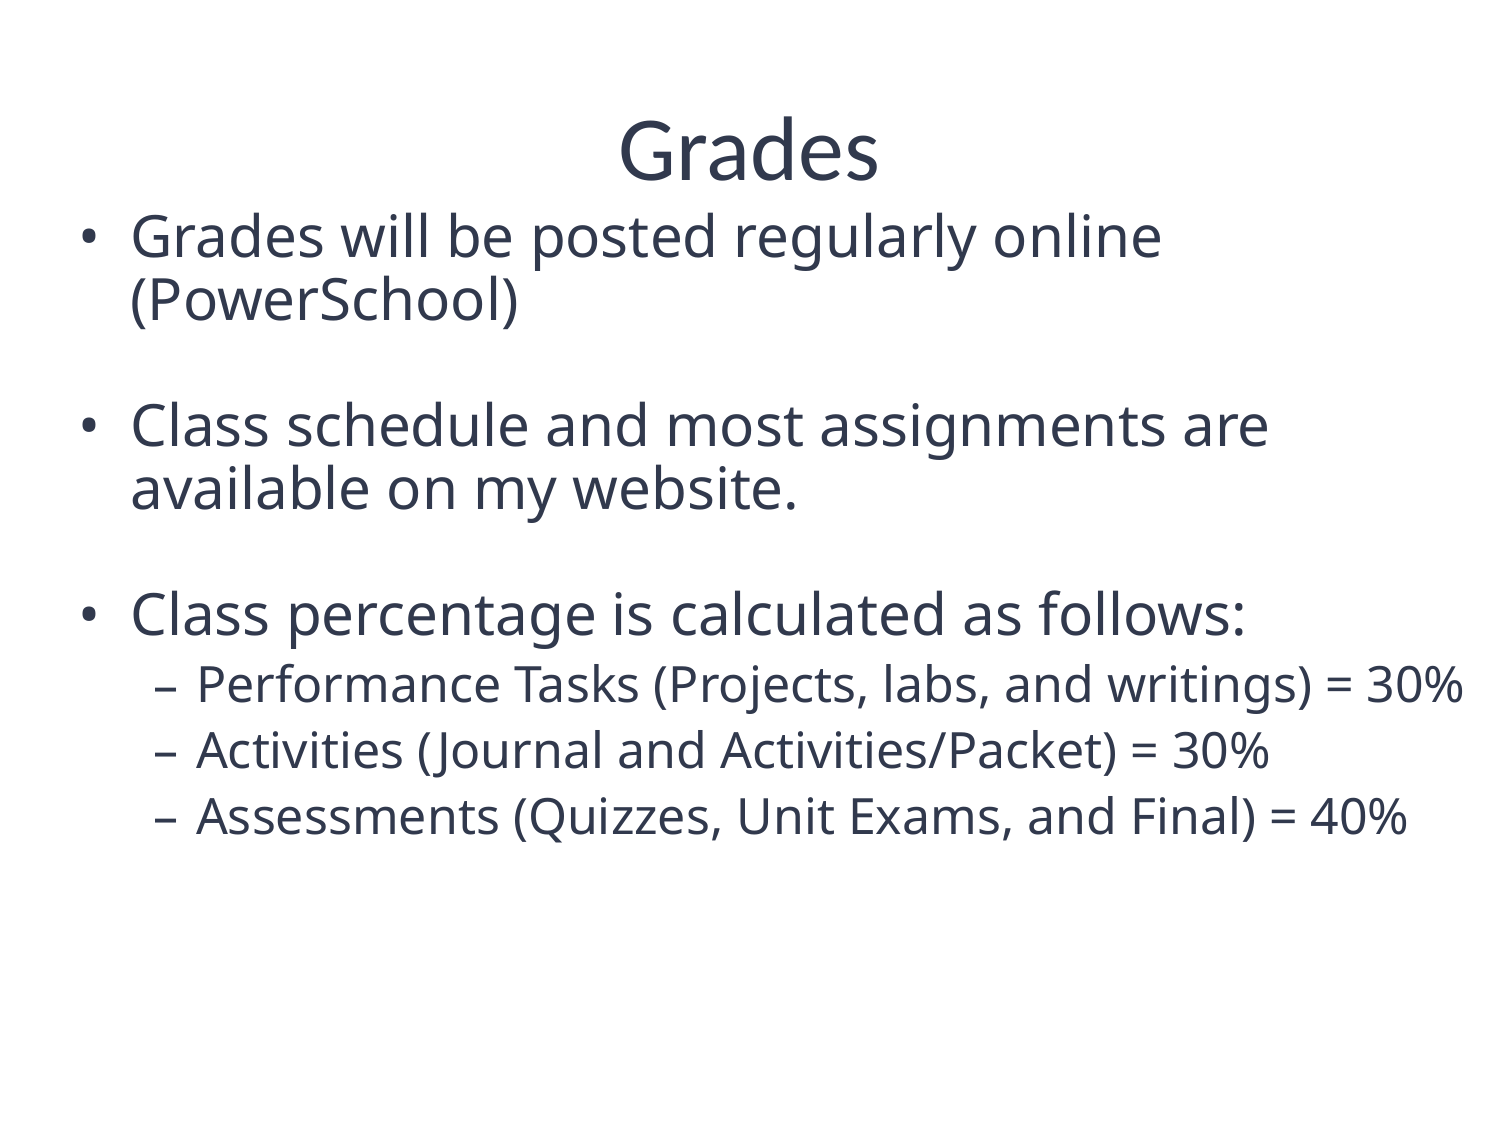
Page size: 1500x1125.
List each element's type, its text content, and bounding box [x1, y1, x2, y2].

title Grades [112, 50, 1388, 199]
list Grades will be posted regularly online (PowerSchool) Class schedule and most assignments are available on my website. Class percentage is calculated as follows: Performance Tasks (Projects, labs, and writings) = 30% Activities (Journal and Activities/Packet) = 30% Assessments (Quizzes, Unit Exams, and Final) = 40% [59, 199, 1500, 1008]
